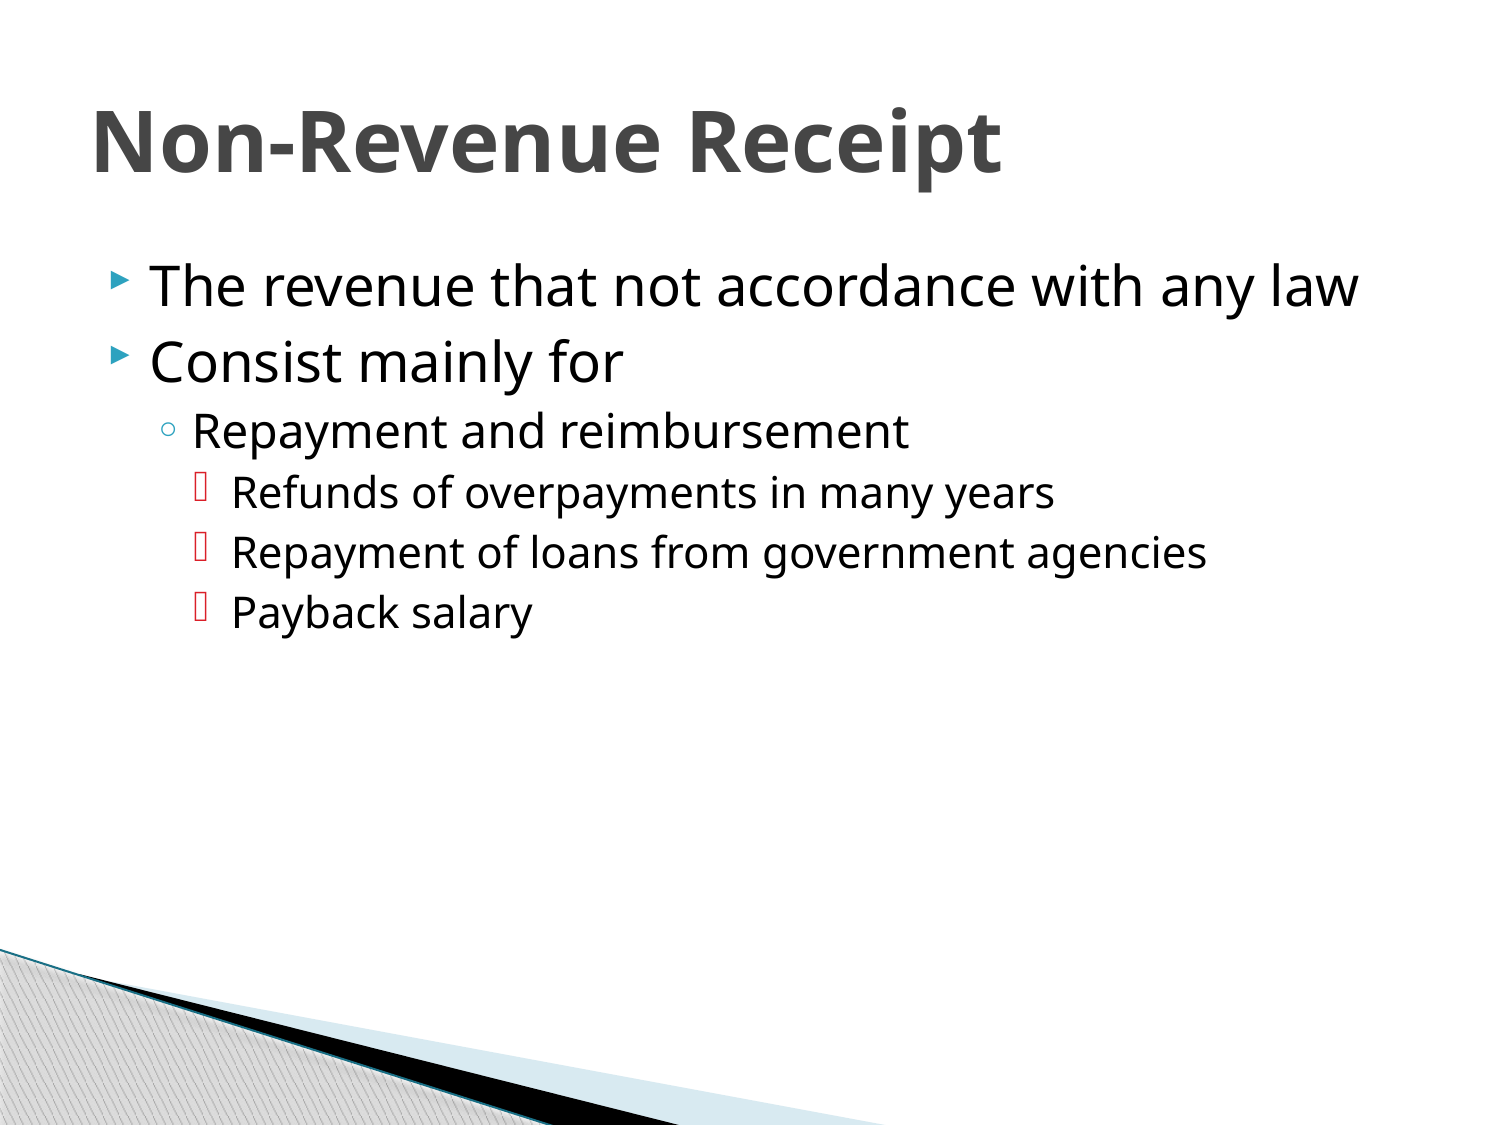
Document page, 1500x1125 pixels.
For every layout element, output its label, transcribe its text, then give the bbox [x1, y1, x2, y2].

list The revenue that not accordance with any law Consist mainly for Repayment and reimbursement Refunds of overpayments in many years Repayment of loans from government agencies Payback salary [75, 243, 1425, 986]
title Non-Revenue Receipt [75, 45, 1425, 233]
